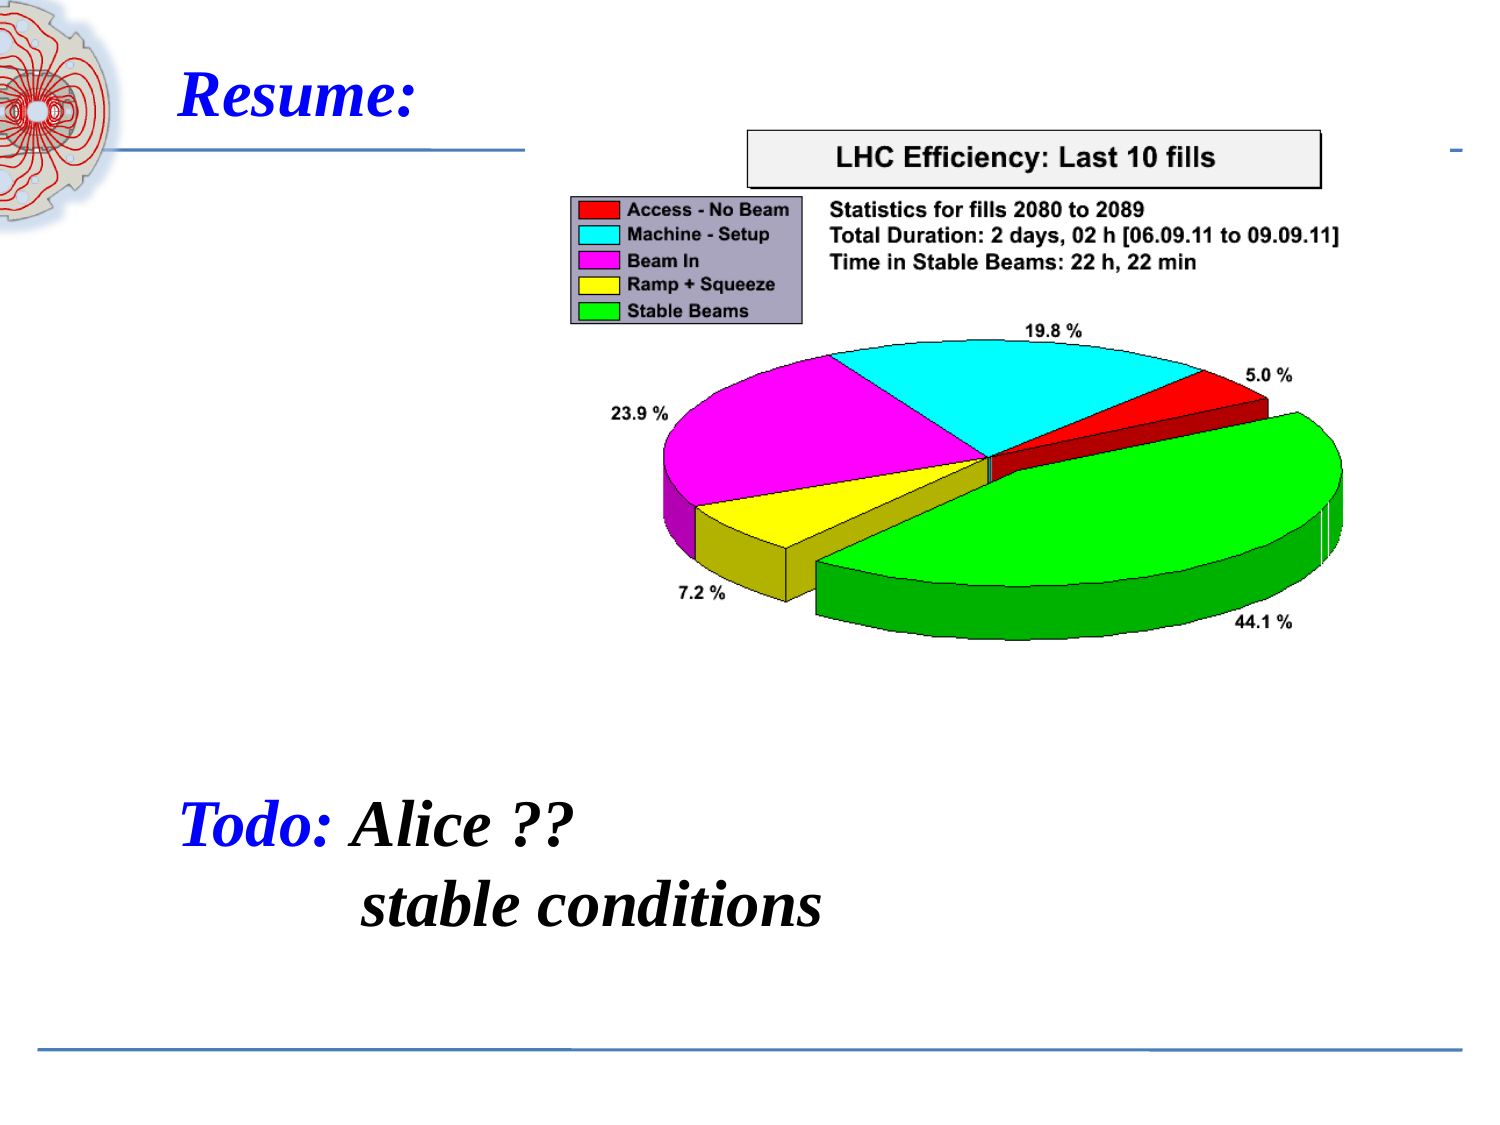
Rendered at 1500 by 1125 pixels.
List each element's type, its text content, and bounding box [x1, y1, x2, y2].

title Resume: [162, 24, 1363, 156]
picture [524, 124, 1451, 790]
text_box Todo: Alice ?? stable conditions [162, 795, 1363, 925]
picture [0, 2, 109, 220]
